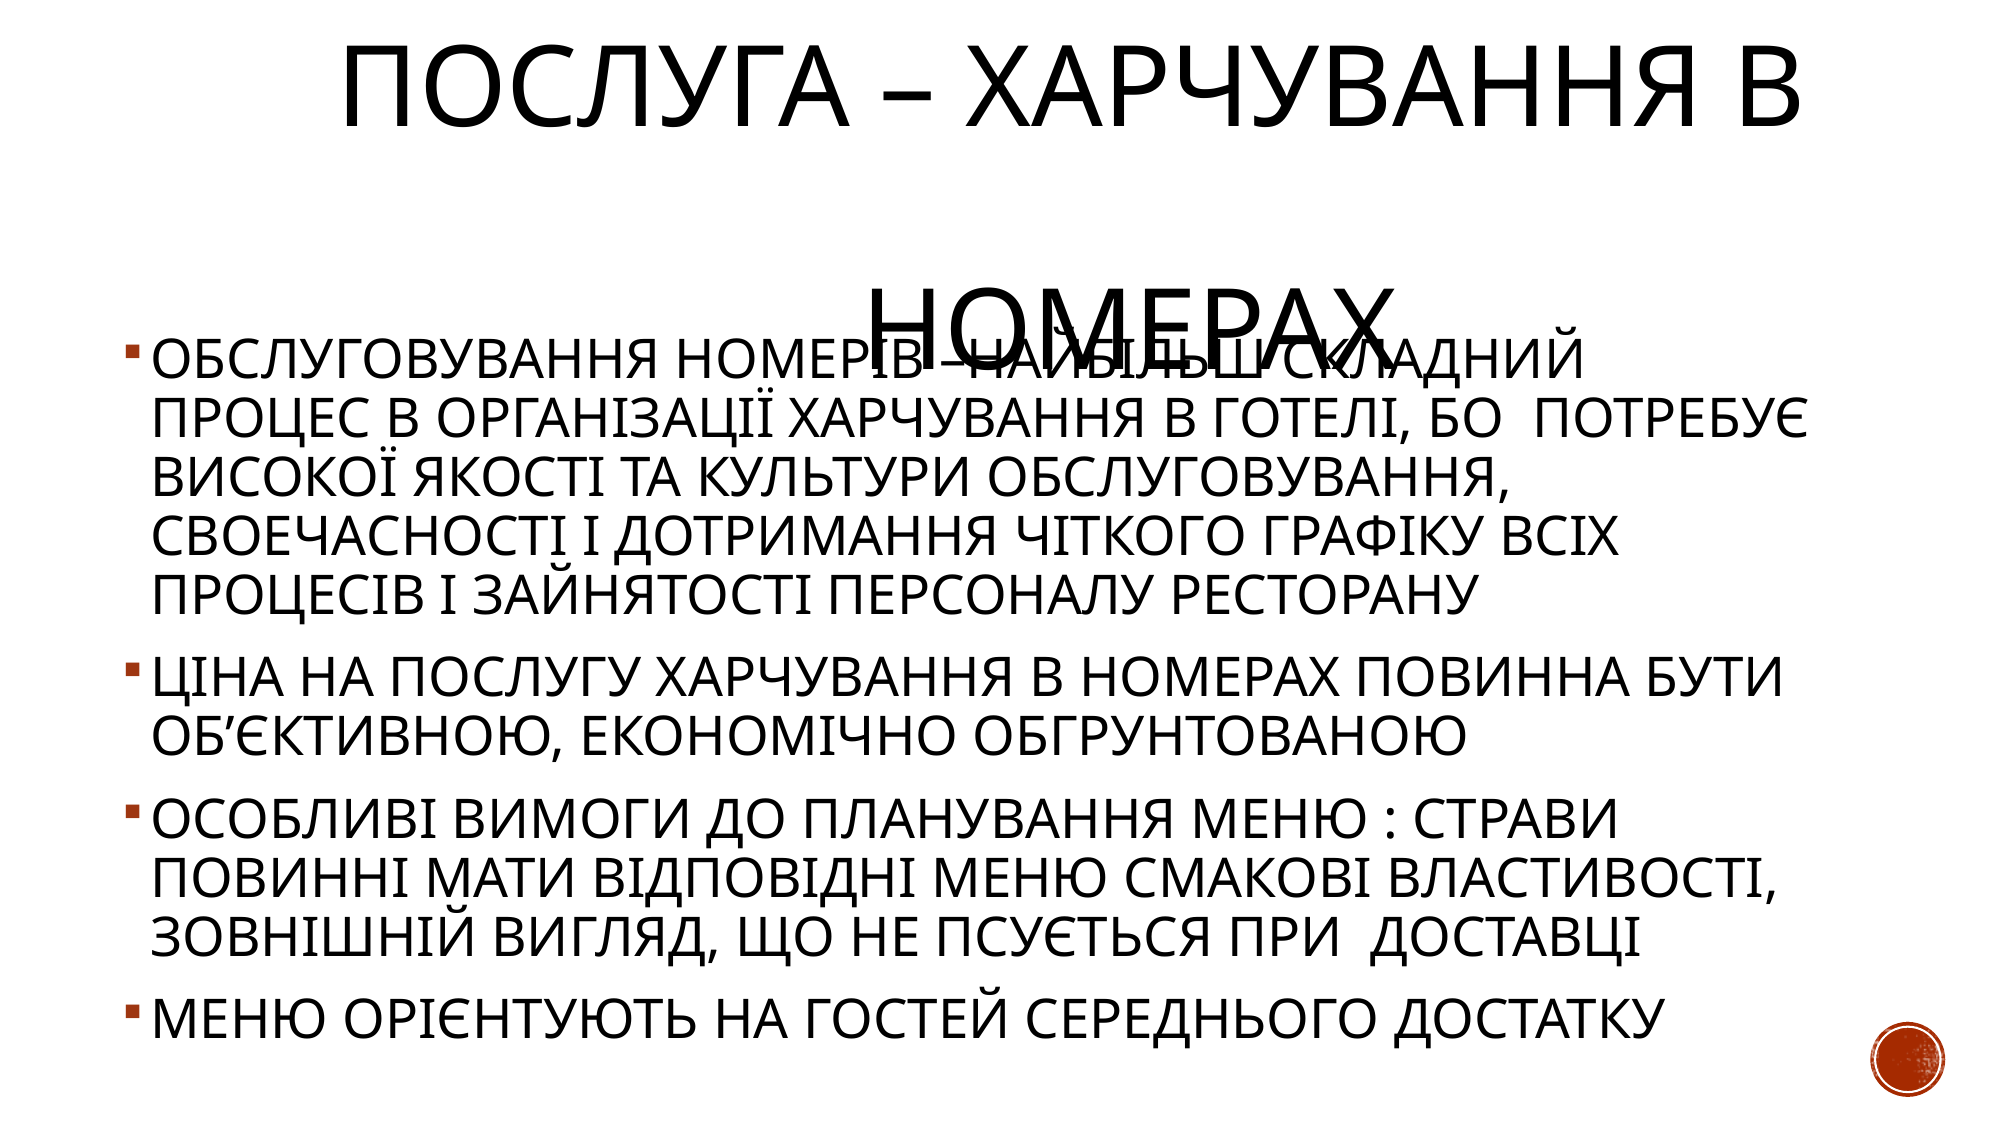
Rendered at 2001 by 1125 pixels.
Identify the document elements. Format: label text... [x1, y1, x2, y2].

list ОБСЛУГОВУВАННЯ НОМЕРІВ –НАЙБІЛЬШ СКЛАДНИЙ ПРОЦЕС В ОРГАНІЗАЦІЇ ХАРЧУВАННЯ В ГОТЕЛІ, БО ПОТРЕБУЄ ВИСОКОЇ ЯКОСТІ ТА КУЛЬТУРИ ОБСЛУГОВУВАННЯ, СВОЕЧАСНОСТІ І ДОТРИМАННЯ ЧІТКОГО ГРАФІКУ ВСІХ ПРОЦЕСІВ І ЗАЙНЯТОСТІ ПЕРСОНАЛУ РЕСТОРАНУ ЦІНА НА ПОСЛУГУ ХАРЧУВАННЯ В НОМЕРАХ ПОВИННА БУТИ ОБ’ЄКТИВНОЮ, ЕКОНОМІЧНО ОБГРУНТОВАНОЮ ОСОБЛИВІ ВИМОГИ ДО ПЛАНУВАННЯ МЕНЮ : СТРАВИ ПОВИННІ МАТИ ВІДПОВІДНІ МЕНЮ СМАКОВІ ВЛАСТИВОСТІ, ЗОВНІШНІЙ ВИГЛЯД, ЩО НЕ ПСУЄТЬСЯ ПРИ ДОСТАВЦІ МЕНЮ ОРІЄНТУЮТЬ НА ГОСТЕЙ СЕРЕДНЬОГО ДОСТАТКУ [107, 323, 1826, 1069]
title ПОСЛУГА – ХАРЧУВАННЯ В НОМЕРАХ [175, 79, 1826, 323]
